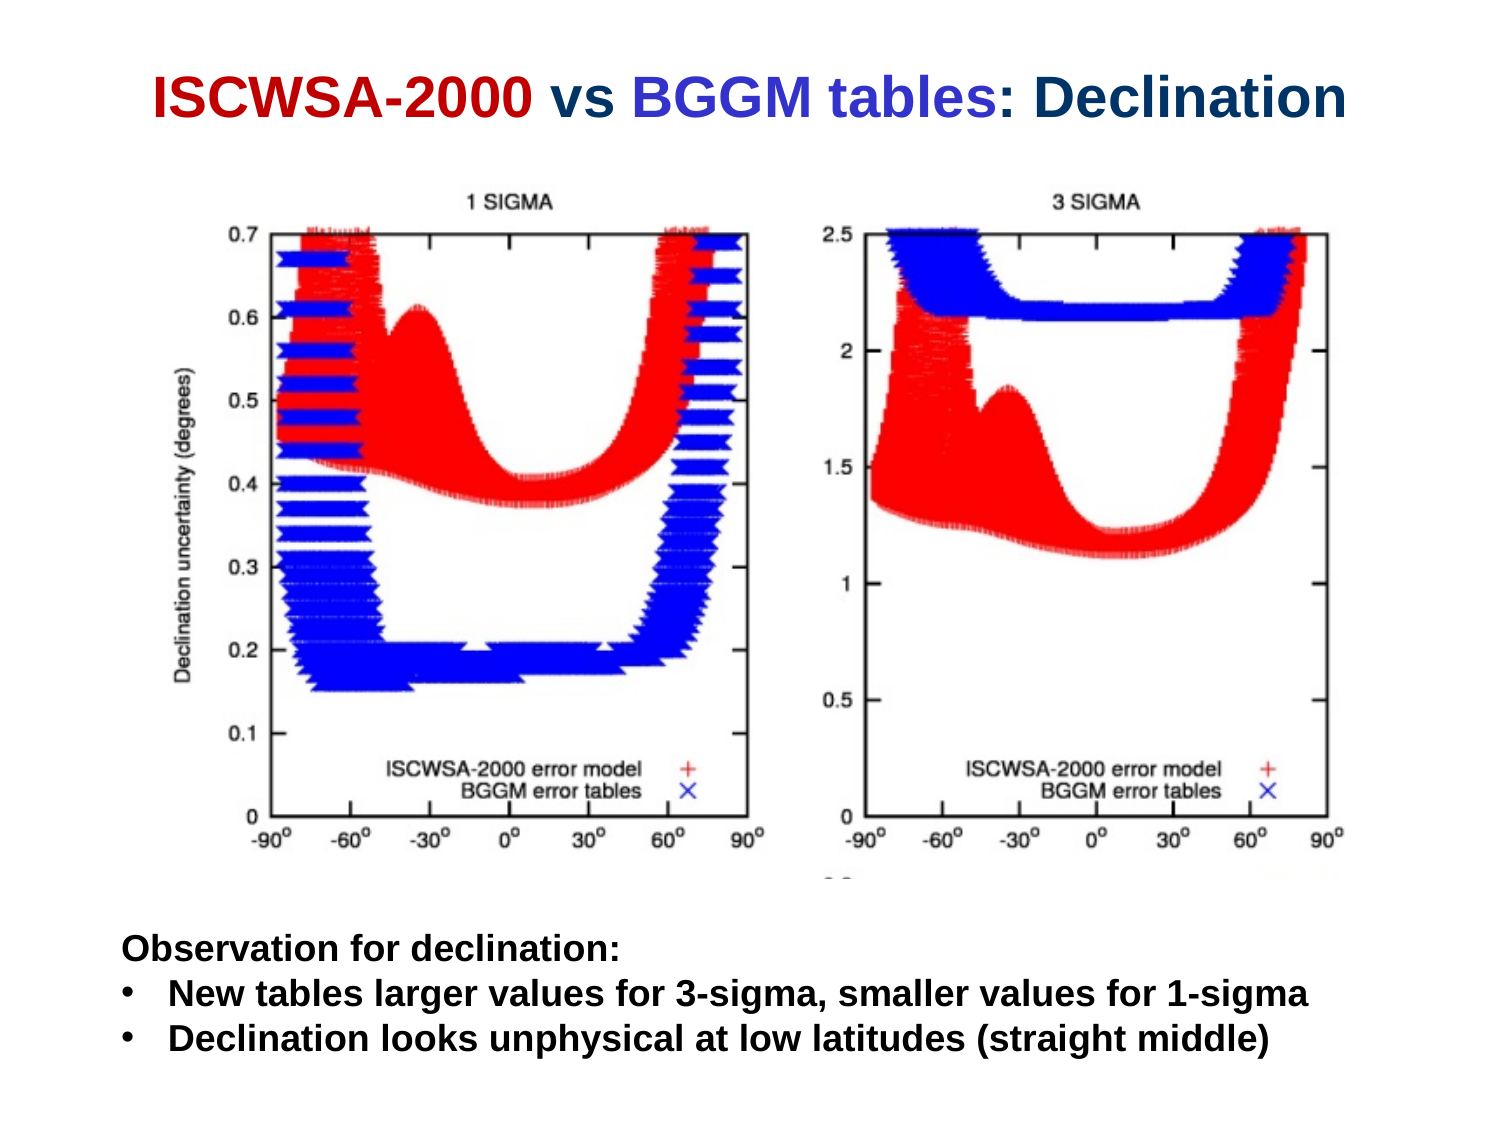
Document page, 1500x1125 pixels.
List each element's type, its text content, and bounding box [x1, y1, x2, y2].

text_box Observation for declination: New tables larger values for 3-sigma, smaller values for 1-sigma Declination looks unphysical at low latitudes (straight middle) [106, 916, 1325, 1067]
title ISCWSA-2000 vs BGGM tables: Declination [112, 24, 1388, 163]
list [140, 170, 1348, 879]
